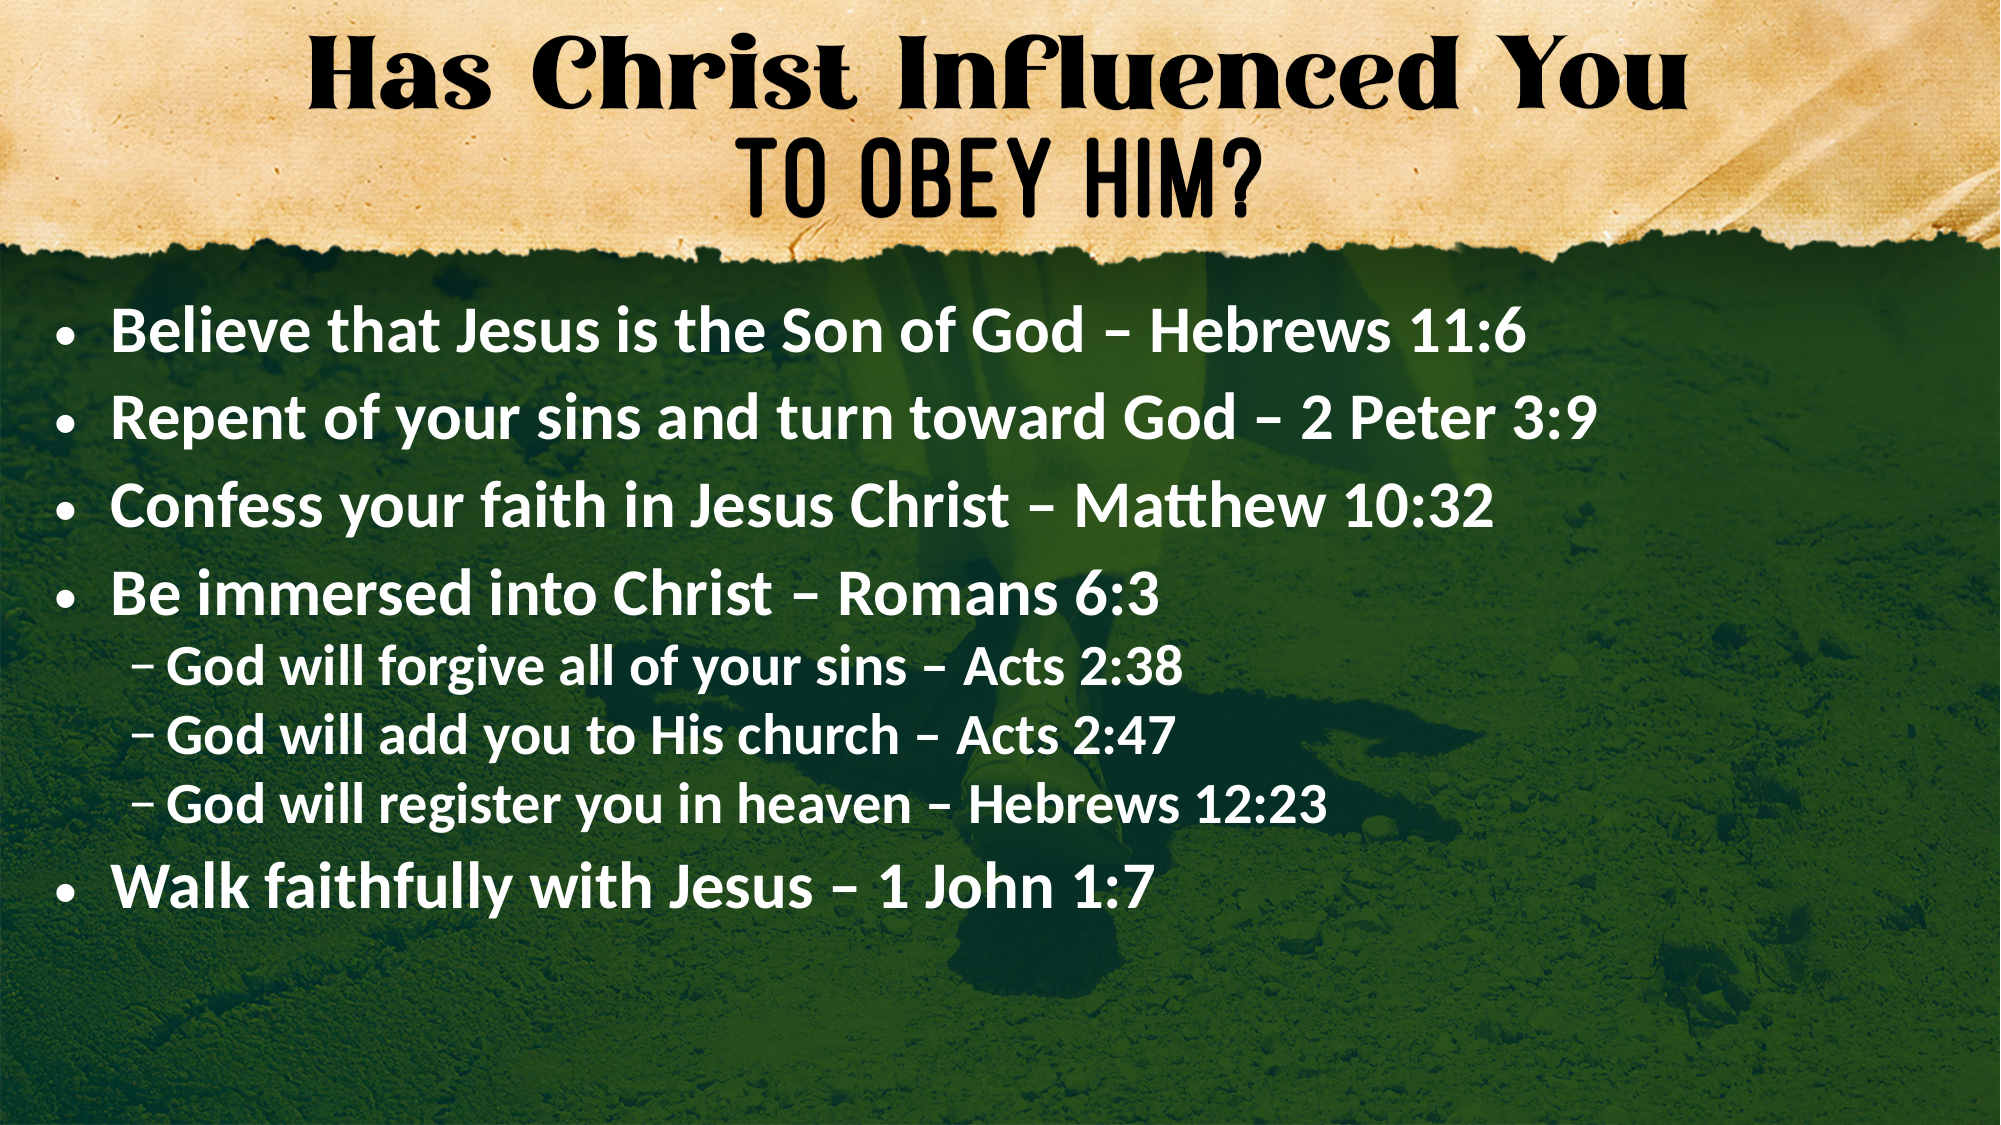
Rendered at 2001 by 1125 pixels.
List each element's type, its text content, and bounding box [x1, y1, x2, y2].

list Believe that Jesus is the Son of God – Hebrews 11:6 Repent of your sins and turn toward God – 2 Peter 3:9 Confess your faith in Jesus Christ – Matthew 10:32 Be immersed into Christ – Romans 6:3 God will forgive all of your sins – Acts 2:38 God will add you to His church – Acts 2:47 God will register you in heaven – Hebrews 12:23 Walk faithfully with Jesus – 1 John 1:7 [38, 294, 1983, 1125]
picture [0, 0, 2000, 1125]
